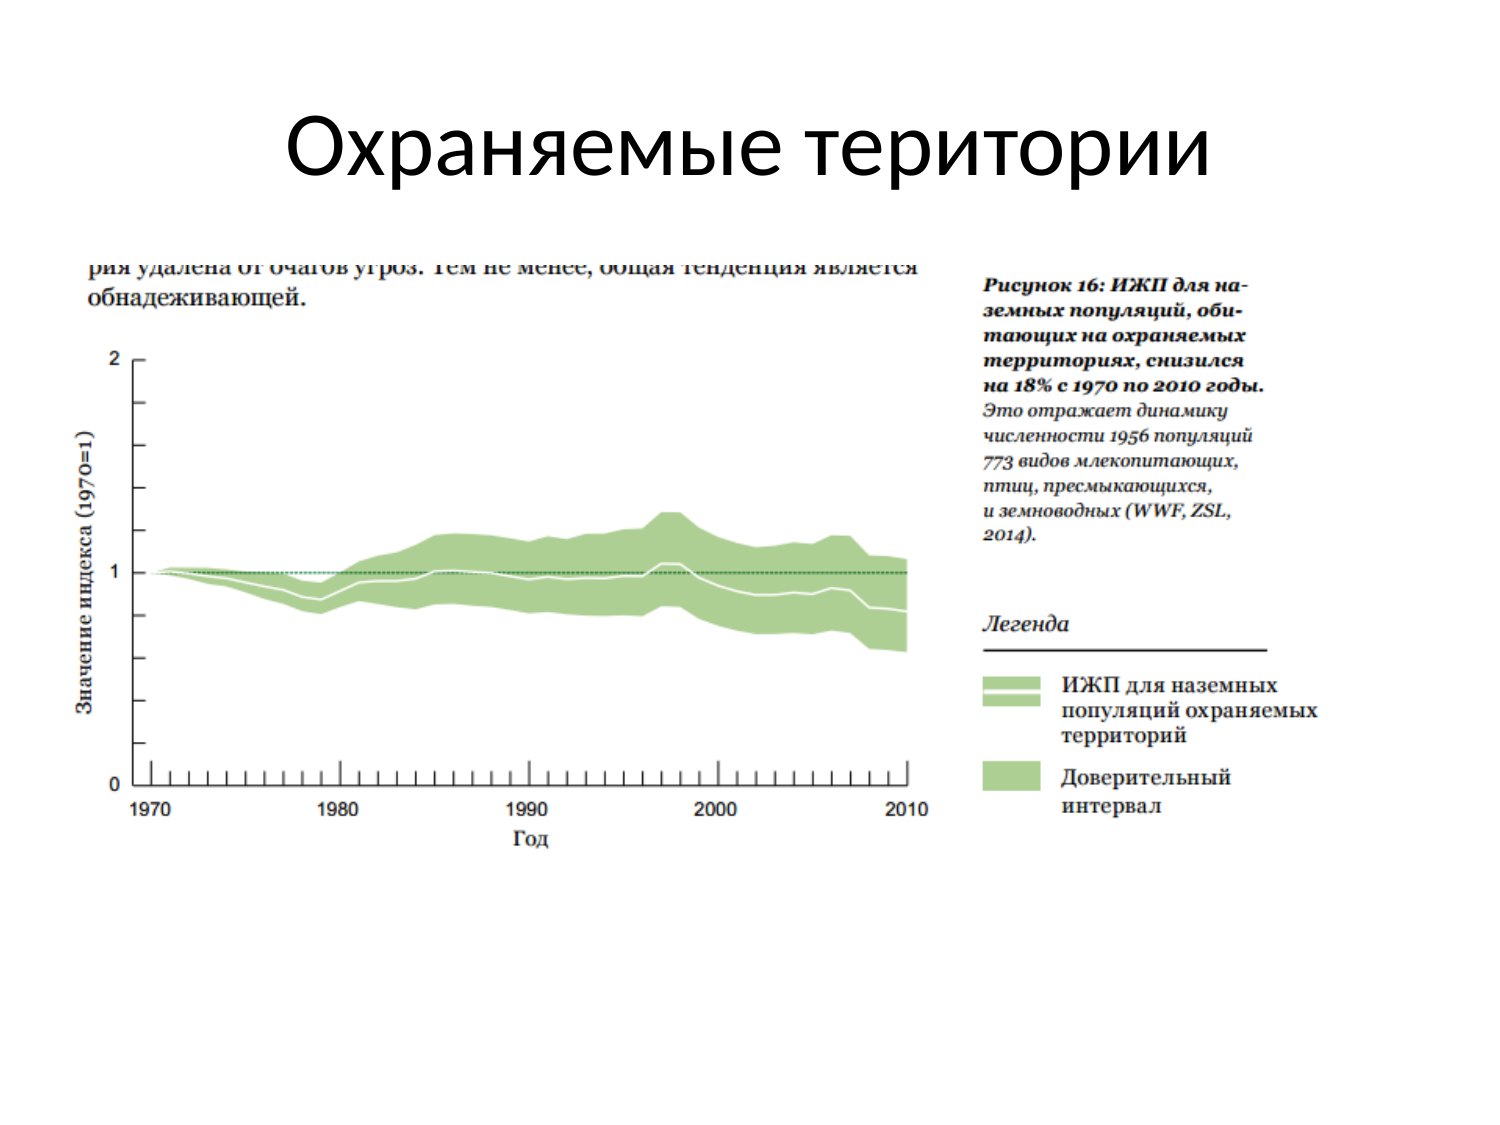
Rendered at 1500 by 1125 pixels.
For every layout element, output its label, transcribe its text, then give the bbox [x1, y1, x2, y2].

title Охраняемые територии [75, 45, 1425, 233]
picture [65, 265, 1435, 860]
